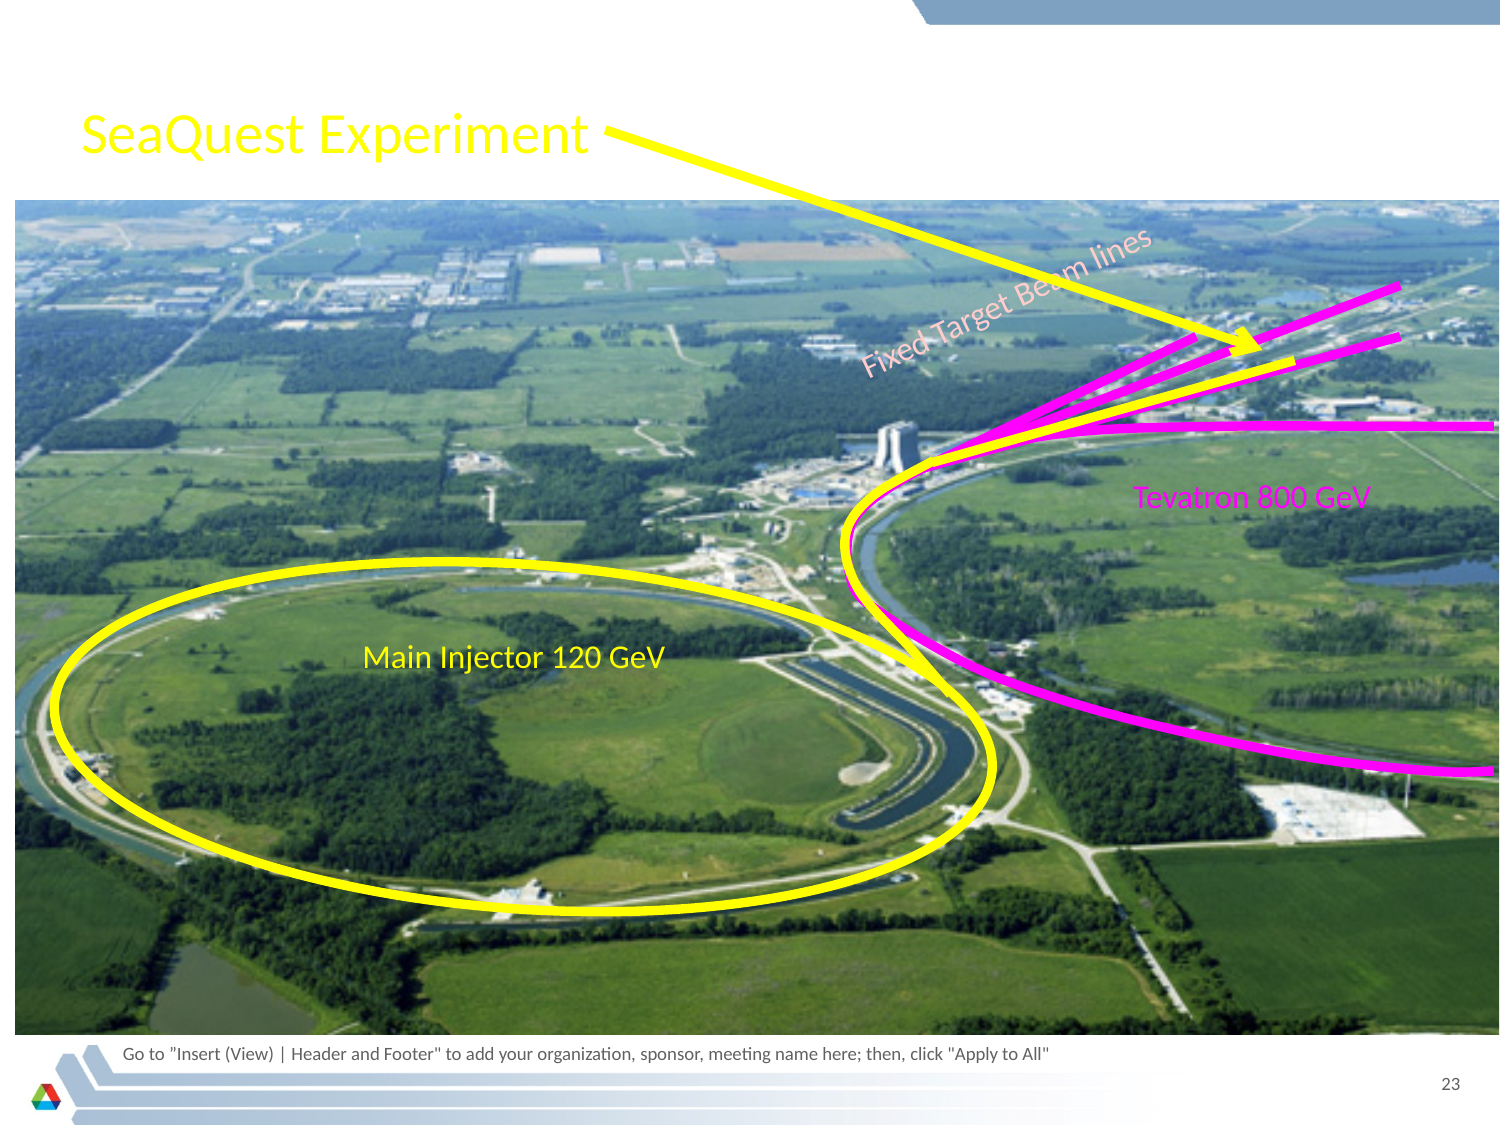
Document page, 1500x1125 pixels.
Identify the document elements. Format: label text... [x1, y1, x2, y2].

text_box SeaQuest Experiment [66, 87, 606, 173]
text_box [608, 130, 1263, 351]
picture [0, 0, 1500, 26]
footer Go to ”Insert (View) | Header and Footer" to add your organization, sponsor, meeting name here; then, click "Apply to All" [107, 1044, 1083, 1073]
picture [0, 1037, 1500, 1125]
slide_number 23 [1412, 1064, 1476, 1125]
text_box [14, 199, 1500, 1035]
